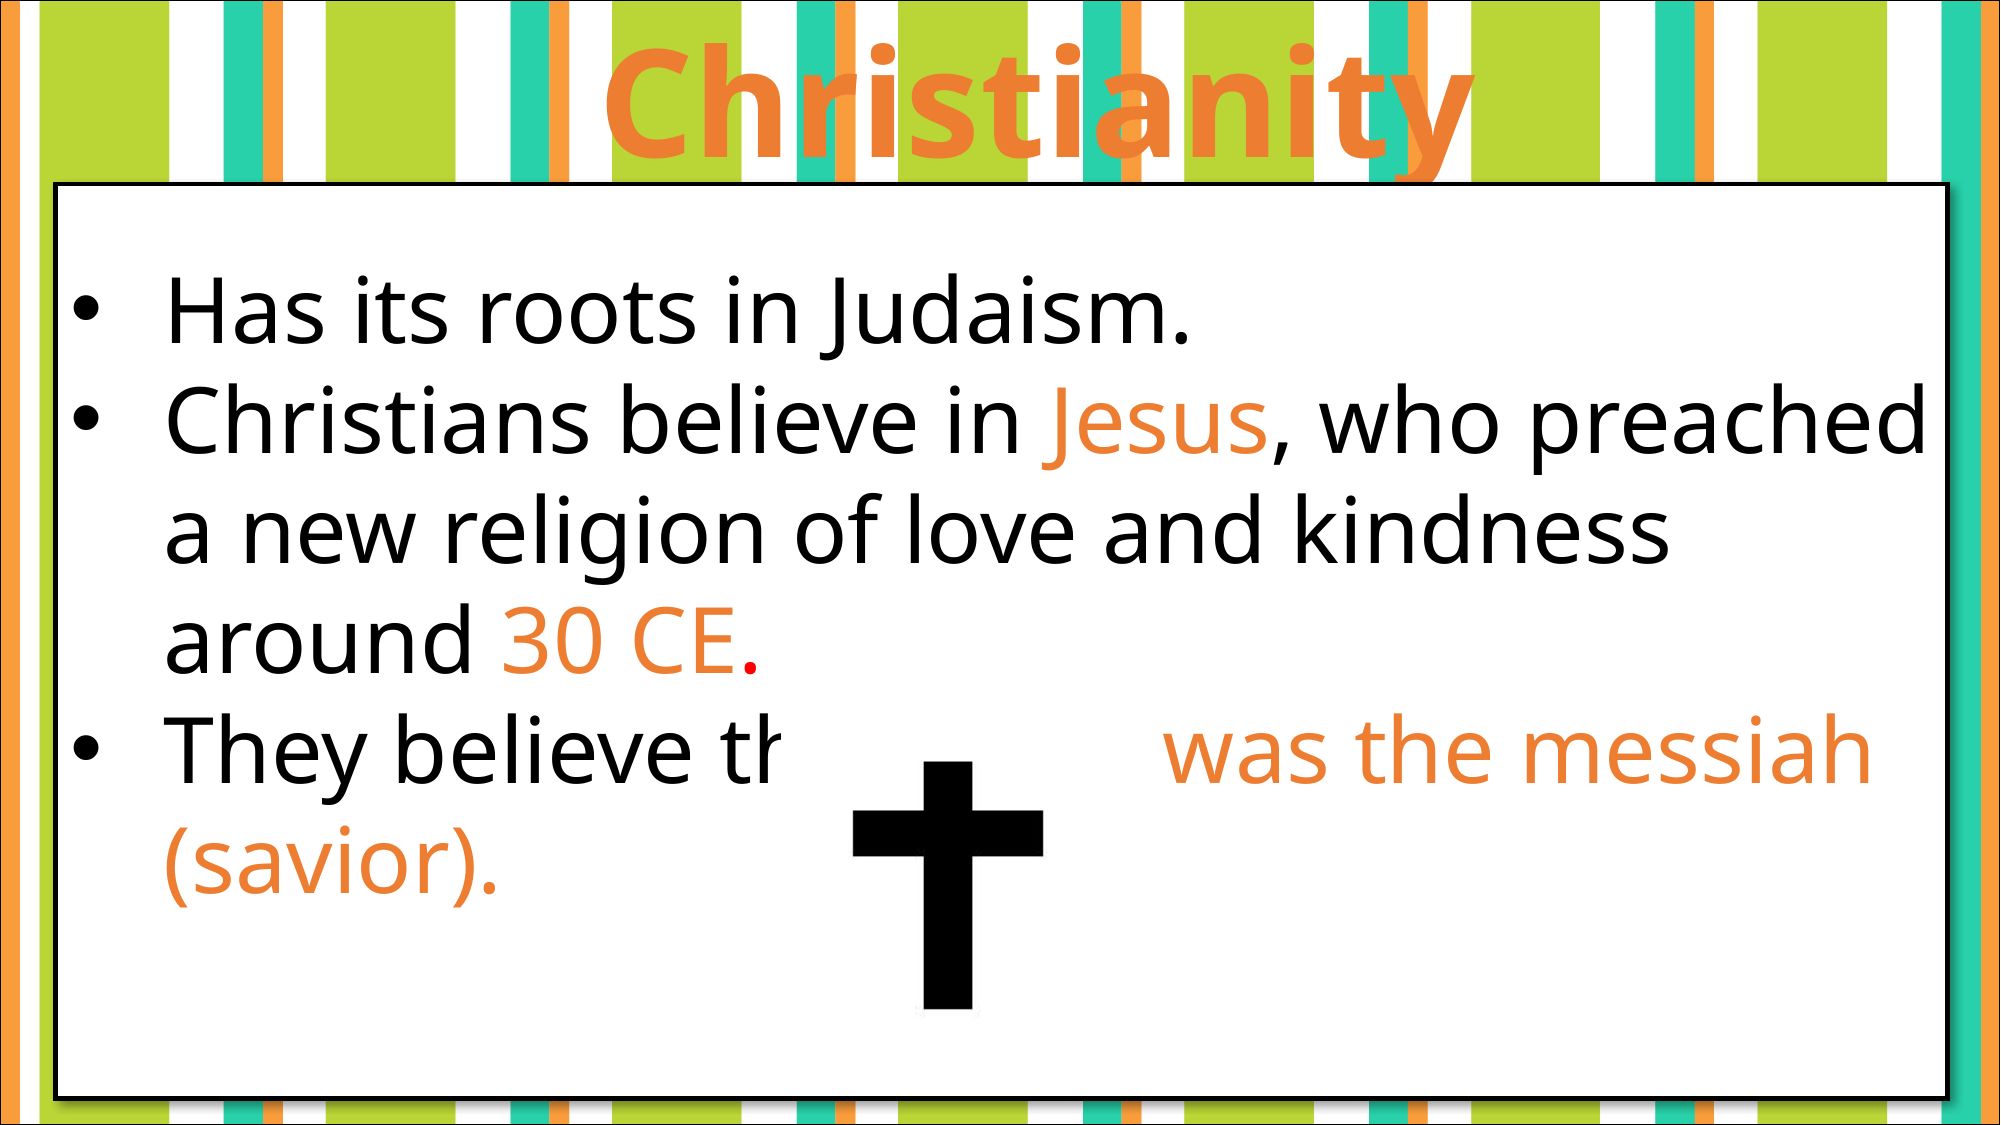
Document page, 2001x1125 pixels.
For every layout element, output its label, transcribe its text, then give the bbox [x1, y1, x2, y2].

text_box Has its roots in Judaism. Christians believe in Jesus, who preached a new religion of love and kindness around 30 CE. They believe that Jesus was the messiah (savior). [55, 244, 1948, 1030]
text_box Christianity [583, 0, 1492, 182]
text_box [54, 183, 1949, 1099]
picture [781, 664, 1146, 1092]
text_box [0, 0, 2000, 1125]
